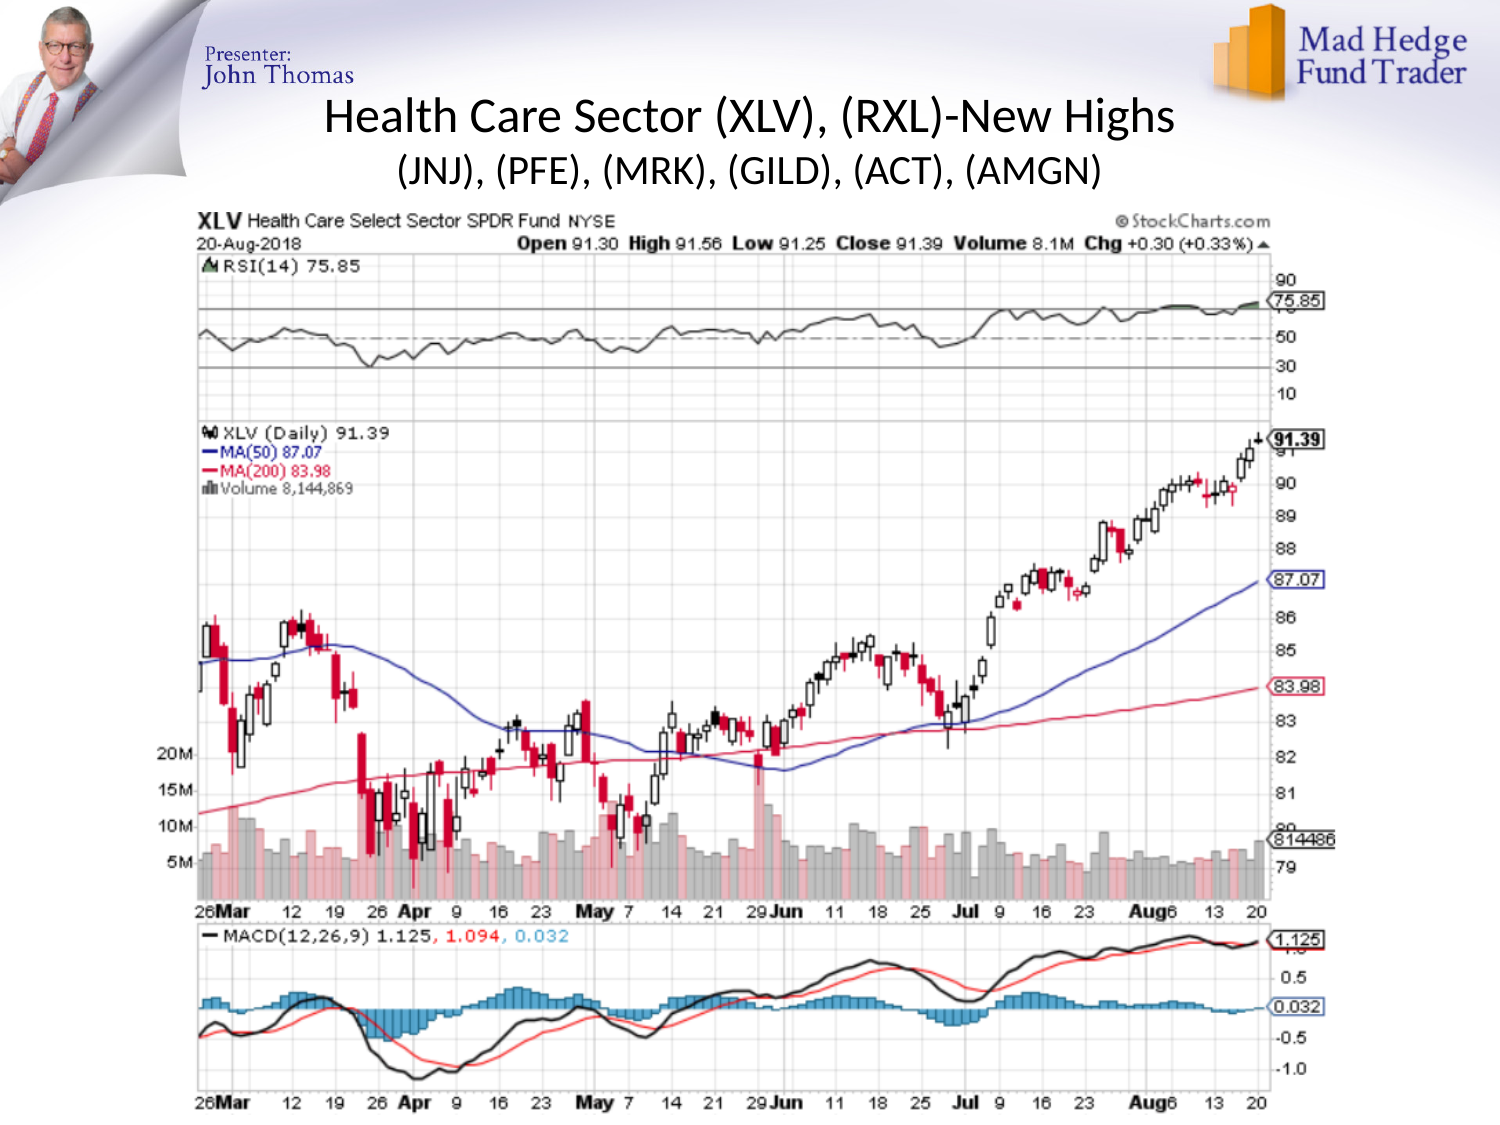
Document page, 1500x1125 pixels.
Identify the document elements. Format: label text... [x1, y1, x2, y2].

picture [0, 0, 1500, 1116]
title Health Care Sector (XLV), (RXL)-New Highs (JNJ), (PFE), (MRK), (GILD), (ACT), (AMGN) [75, 87, 1425, 238]
